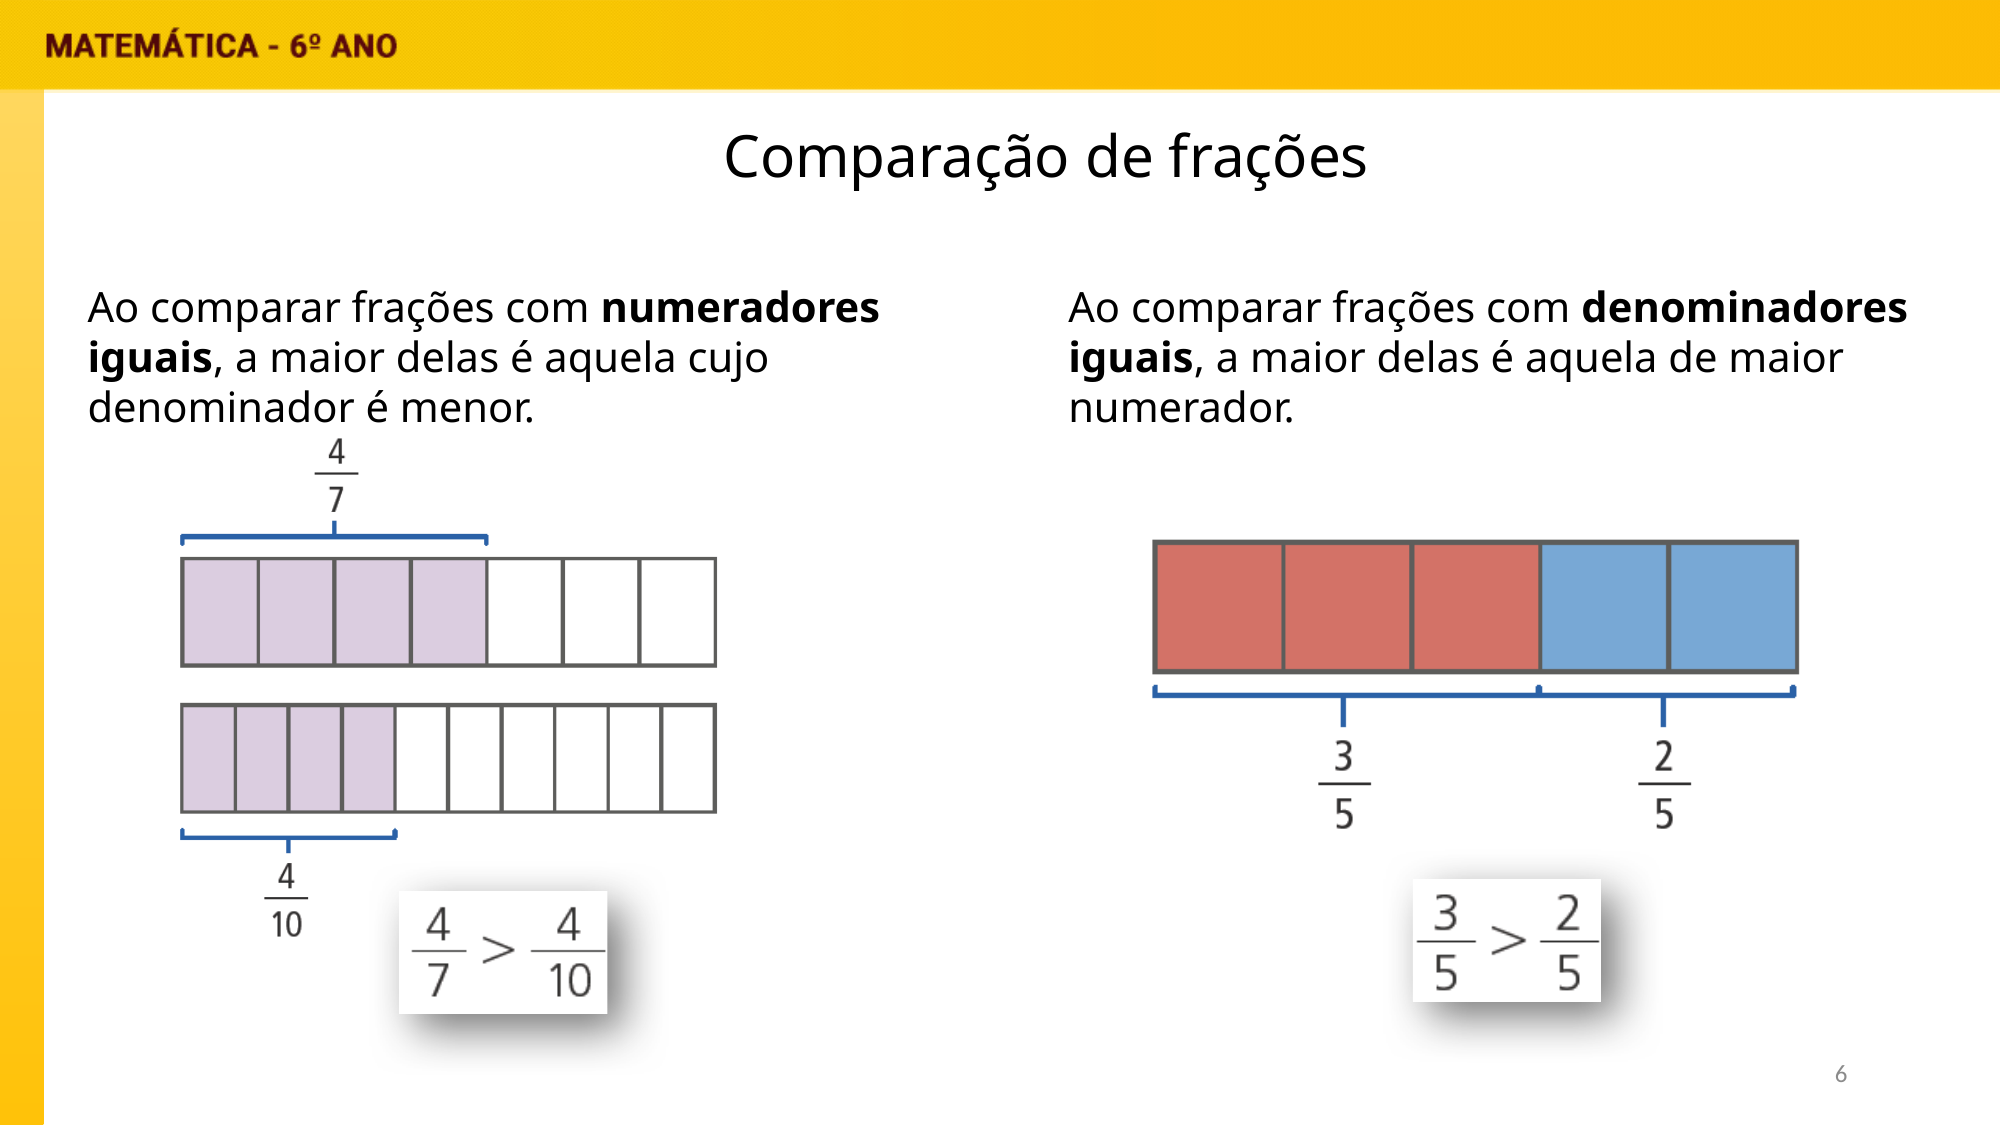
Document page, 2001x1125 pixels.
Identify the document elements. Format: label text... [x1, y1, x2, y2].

text_box Ao comparar frações com denominadores iguais, a maior delas é aquela de maior numerador. [1053, 273, 1947, 489]
picture [1412, 879, 1601, 1002]
picture [0, 0, 2000, 93]
text_box Comparação de frações [553, 111, 1554, 197]
text_box [0, 93, 44, 1125]
text_box Ao comparar frações com numeradores iguais, a maior delas é aquela cujo denominador é menor. [72, 273, 934, 439]
picture [165, 433, 729, 1014]
slide_number 6 [1412, 1042, 1863, 1103]
picture [1142, 528, 1815, 846]
